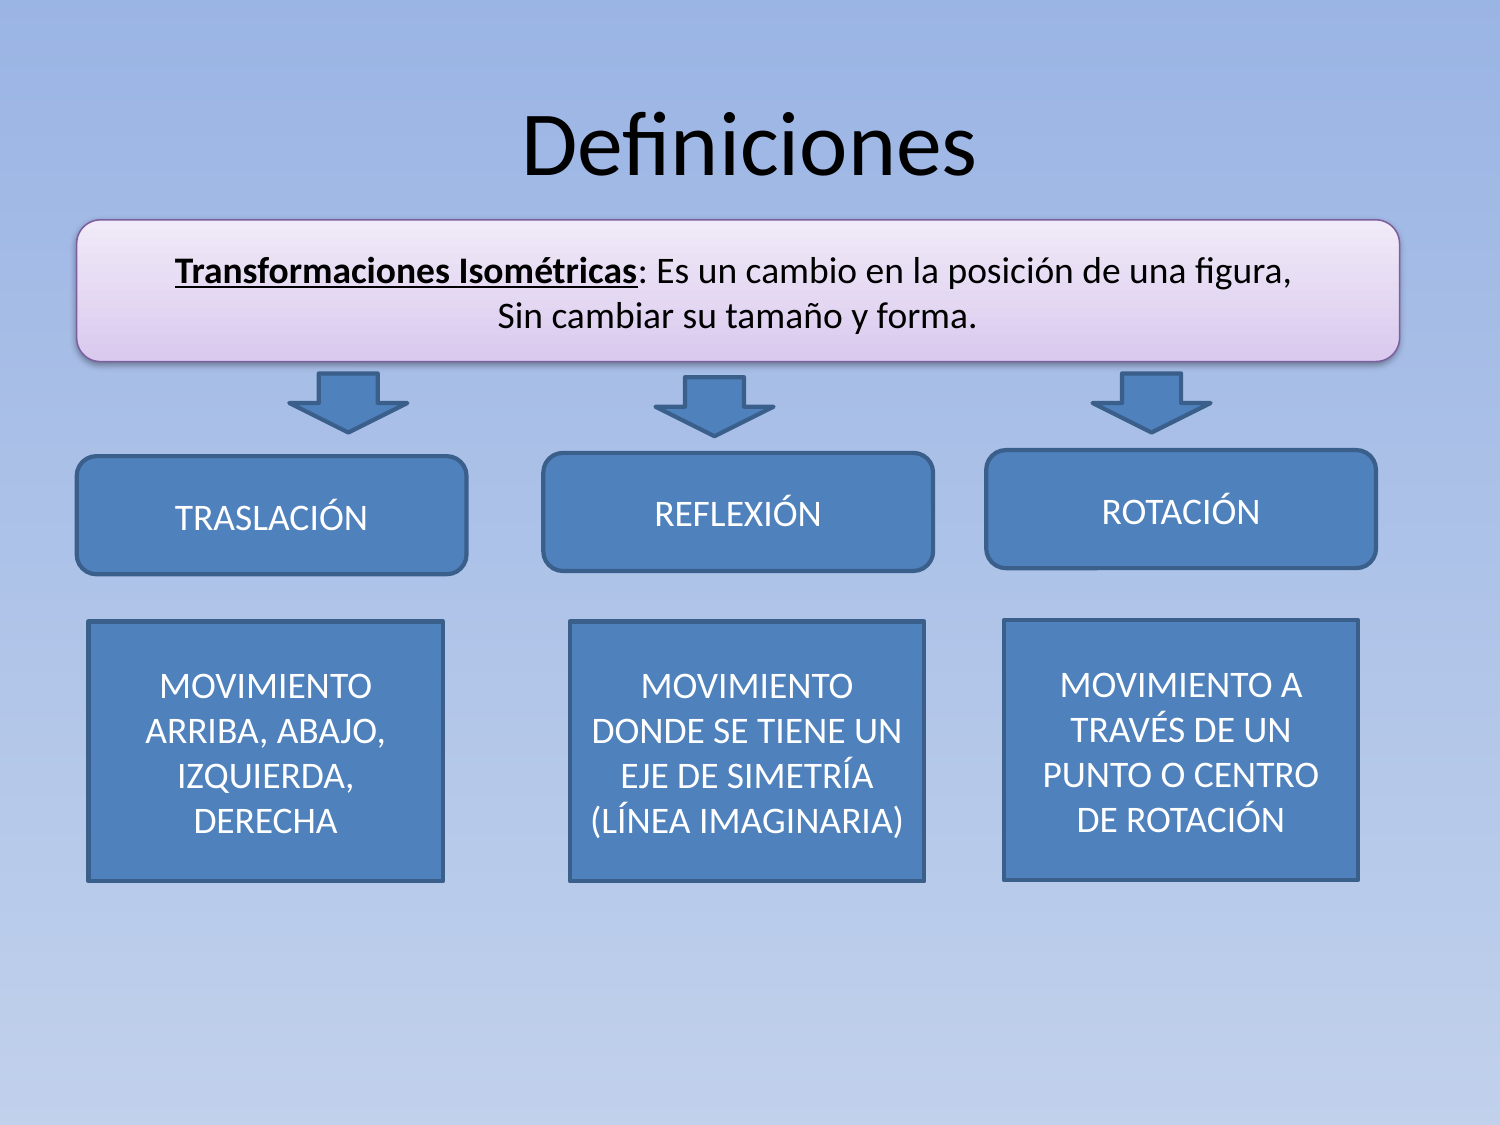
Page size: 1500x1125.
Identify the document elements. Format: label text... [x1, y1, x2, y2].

text_box [1090, 371, 1213, 435]
text_box MOVIMIENTO ARRIBA, ABAJO, IZQUIERDA, DERECHA [86, 619, 445, 883]
text_box [287, 371, 410, 435]
text_box REFLEXIÓN [541, 450, 936, 574]
text_box MOVIMIENTO A TRAVÉS DE UN PUNTO O CENTRO DE ROTACIÓN [1002, 618, 1360, 882]
text_box ROTACIÓN [984, 447, 1379, 571]
text_box Transformaciones Isométricas: Es un cambio en la posición de una figura, Sin cambiar su tamaño y forma. [75, 219, 1401, 363]
text_box TRASLACIÓN [74, 454, 469, 577]
text_box [653, 375, 776, 439]
text_box MOVIMIENTO DONDE SE TIENE UN EJE DE SIMETRÍA (LÍNEA IMAGINARIA) [568, 619, 926, 883]
title Definiciones [75, 45, 1425, 233]
